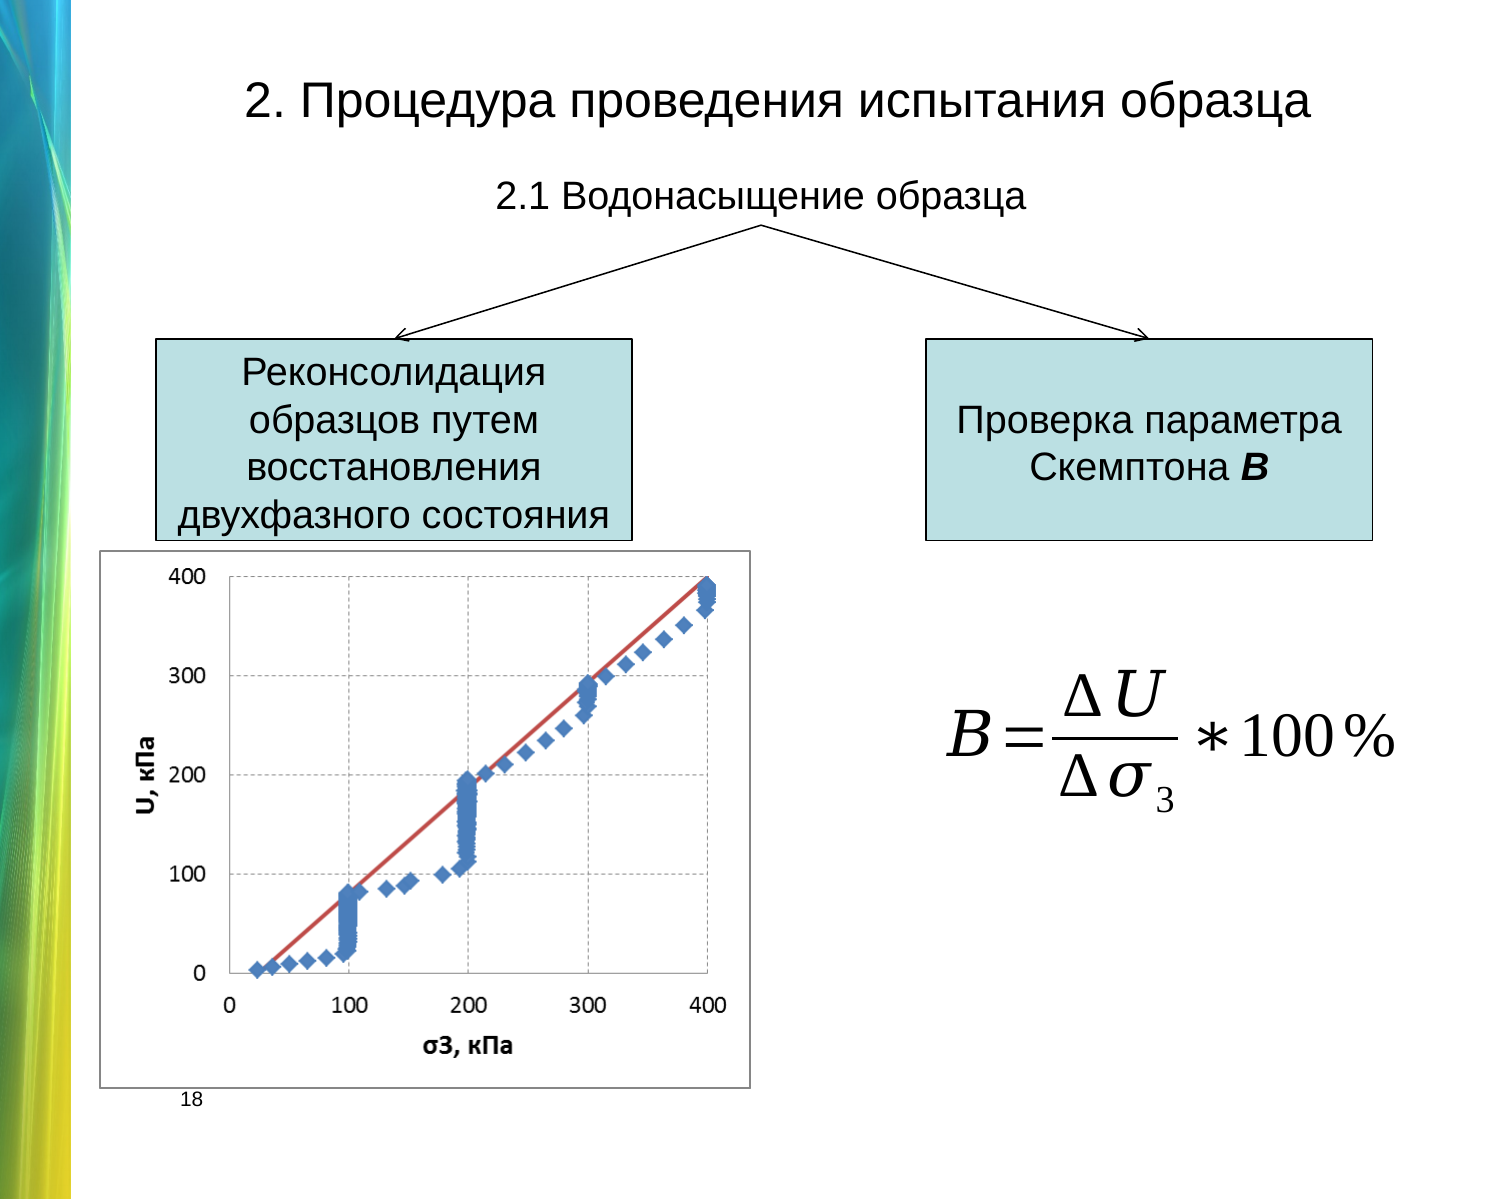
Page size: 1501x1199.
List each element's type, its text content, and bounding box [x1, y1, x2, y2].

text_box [760, 225, 1150, 339]
picture [0, 0, 751, 1199]
text_box 2. Процедура проведения испытания образца [156, 38, 1400, 157]
slide_number 18 [129, 1097, 219, 1102]
text_box 2.1 Водонасыщение образца [476, 162, 1046, 224]
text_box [393, 225, 759, 339]
text_box Проверка параметра Скемптона B [926, 338, 1373, 541]
text_box Реконсолидация образцов путем восстановления двухфазного состояния [156, 338, 632, 541]
